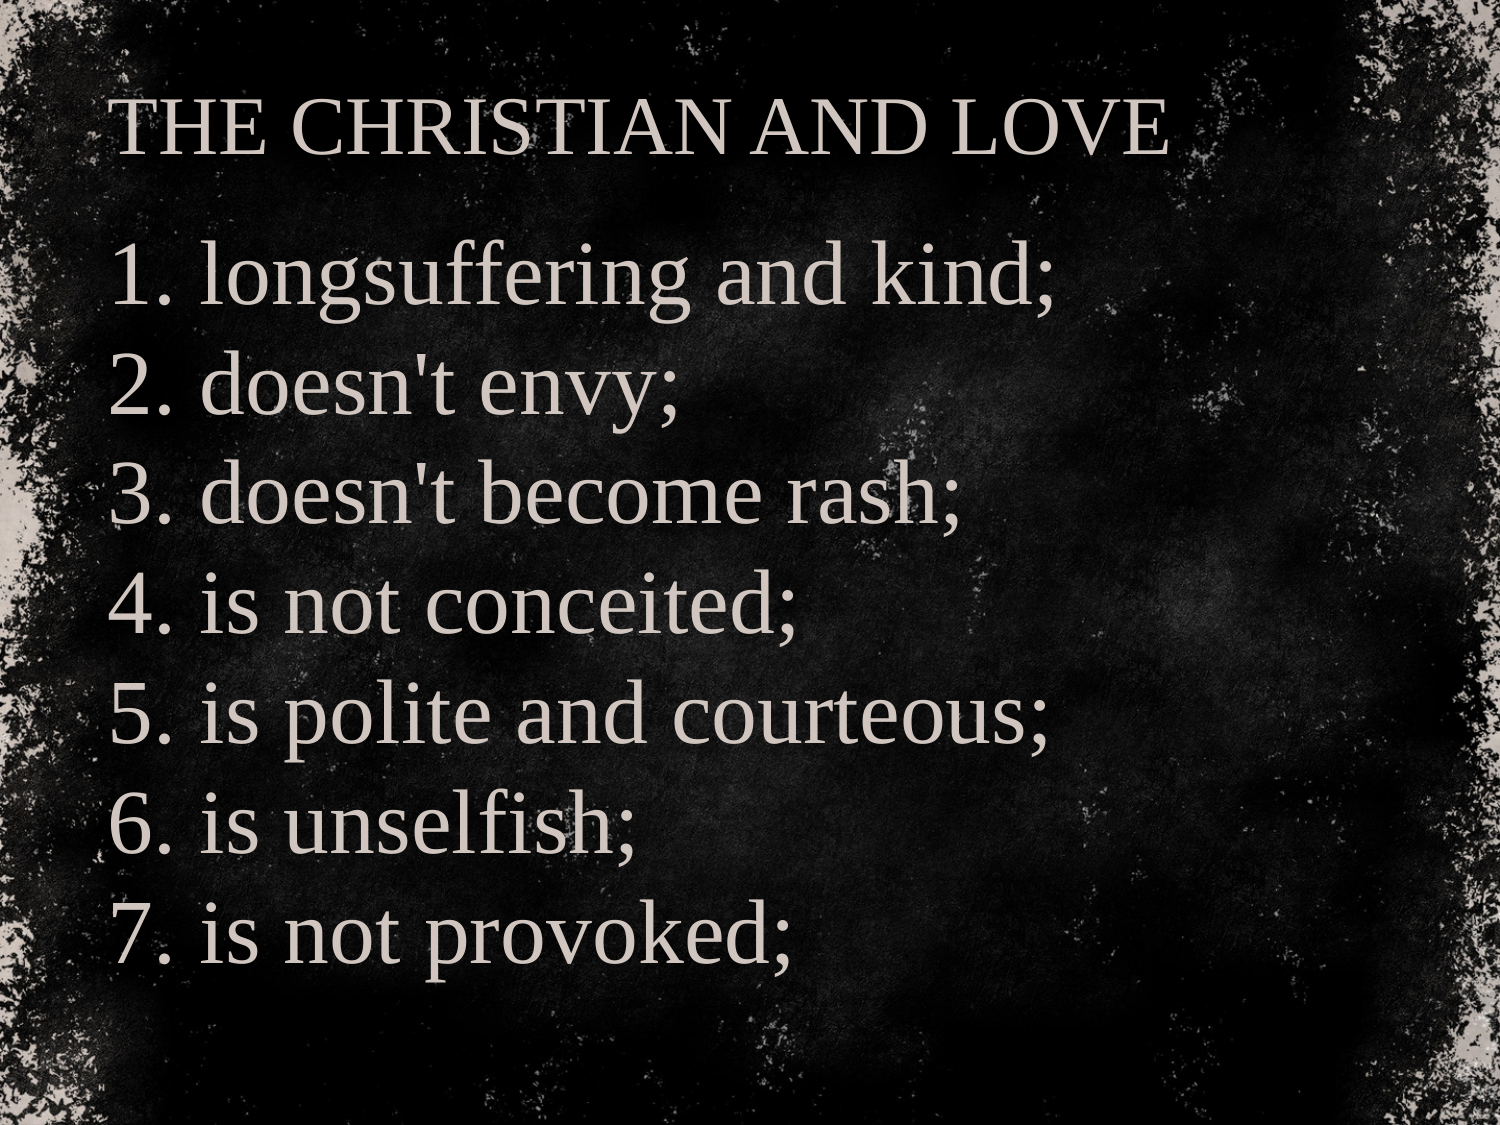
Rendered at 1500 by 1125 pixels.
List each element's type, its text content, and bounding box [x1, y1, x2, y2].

text_box THE CHRISTIAN AND LOVE [93, 64, 1375, 179]
text_box 1. longsuffering and kind; 2. doesn't envy; 3. doesn't become rash; 4. is not conceited; 5. is polite and courteous; 6. is unselfish; 7. is not provoked; [93, 205, 1410, 990]
picture [0, 0, 1500, 1125]
